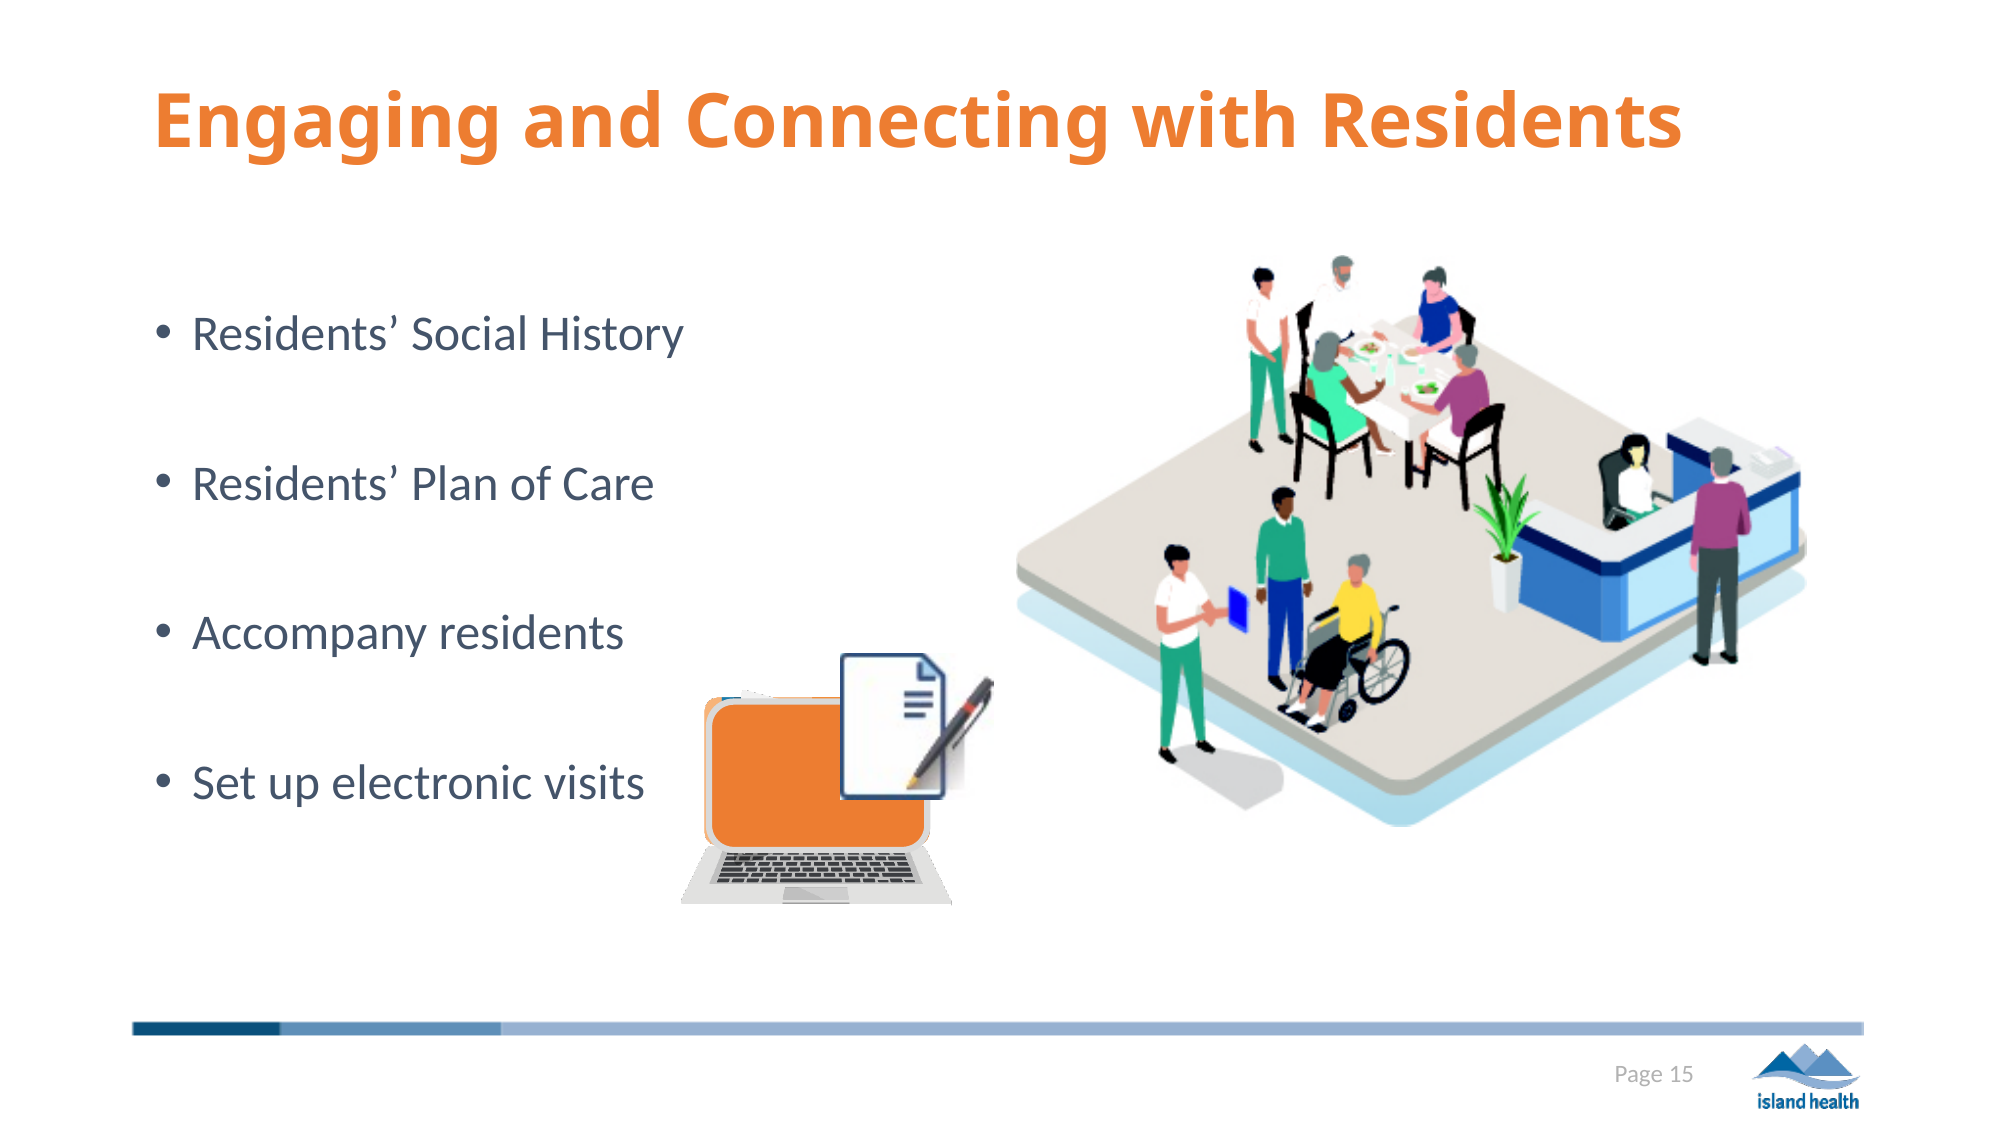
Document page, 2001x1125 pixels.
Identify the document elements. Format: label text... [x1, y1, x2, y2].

list Residents’ Social History Residents’ Plan of Care Accompany residents Set up electronic visits [139, 299, 990, 1014]
picture [1016, 255, 1807, 827]
picture [1749, 1042, 1863, 1111]
picture [128, 1021, 1864, 1039]
slide_number Page 15 [1487, 1042, 1710, 1103]
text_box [561, 636, 1061, 963]
title Engaging and Connecting with Residents [137, 59, 1863, 278]
